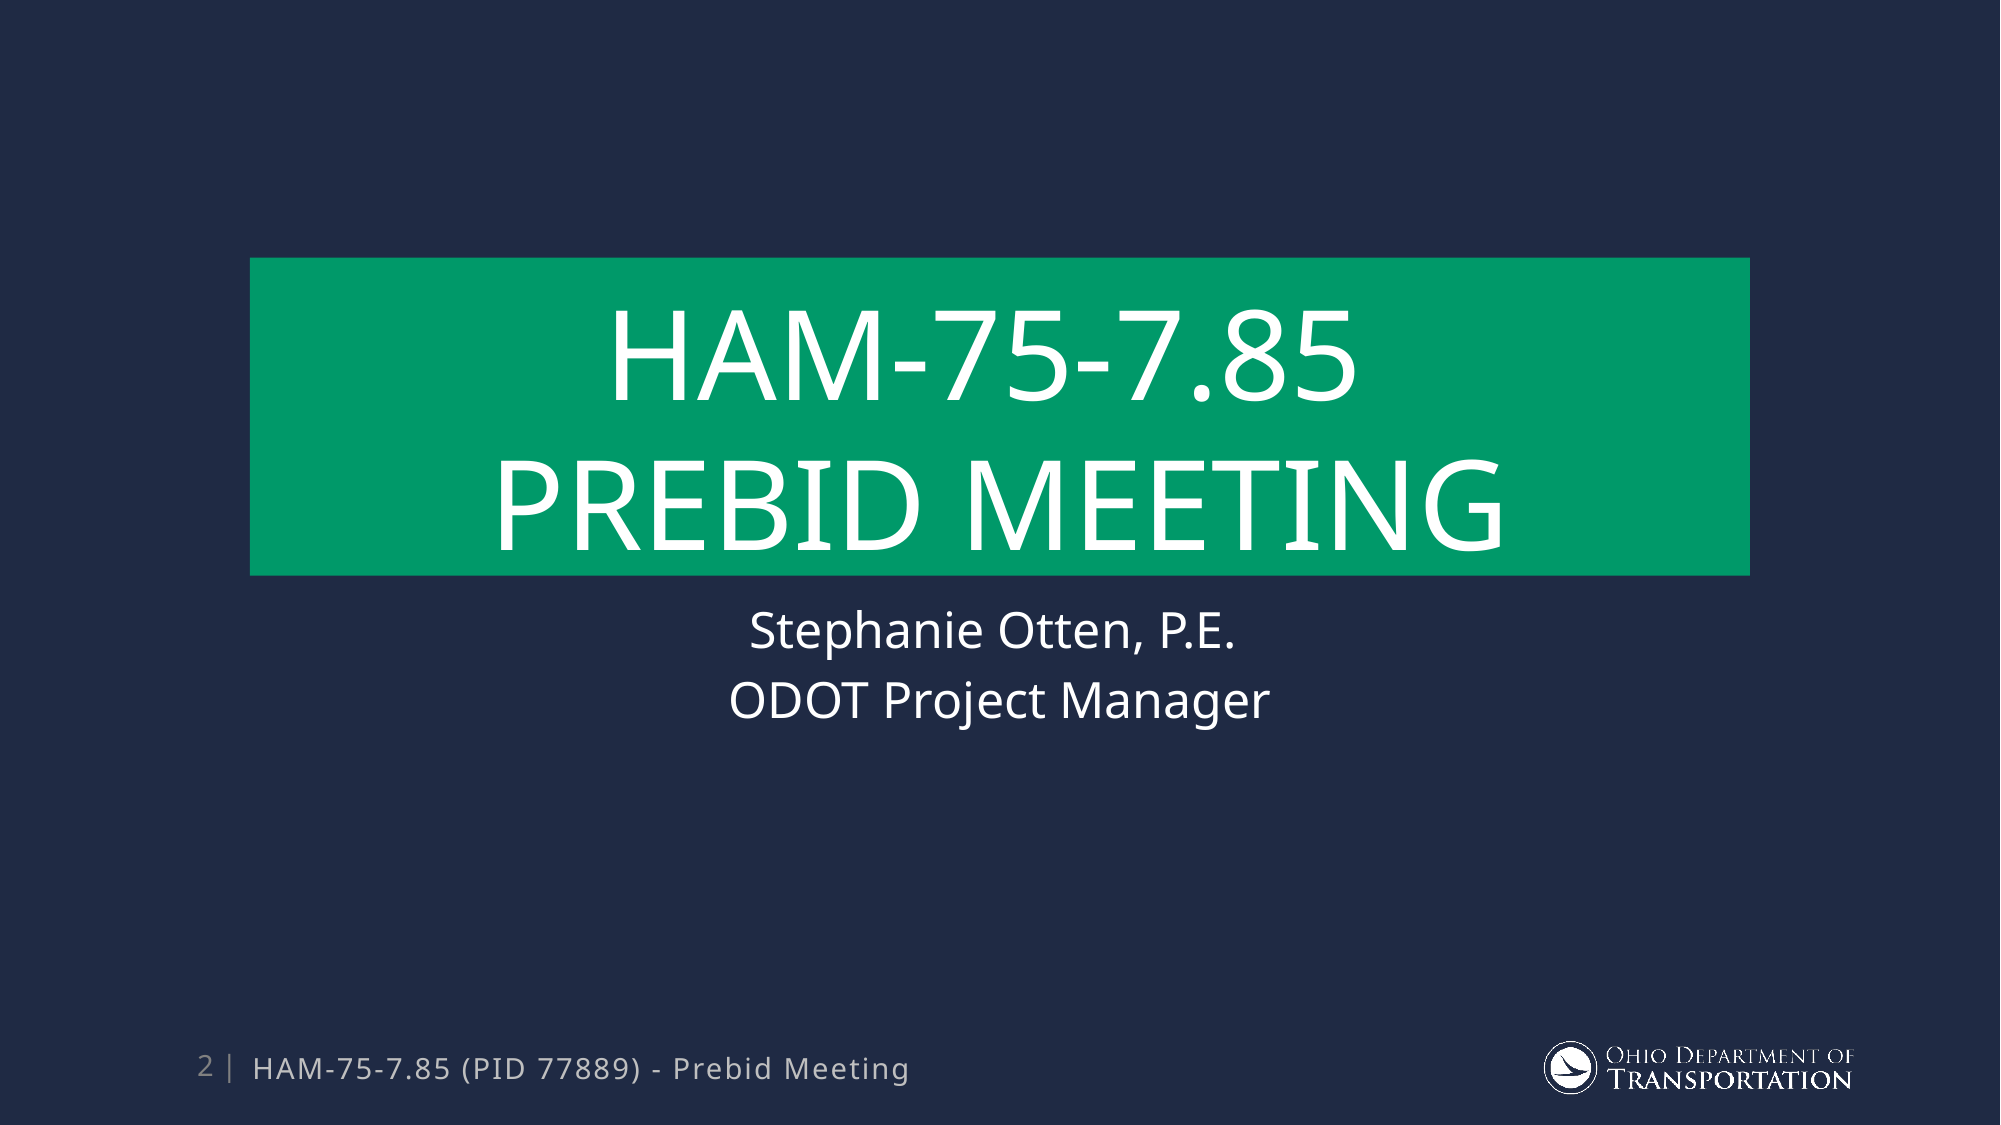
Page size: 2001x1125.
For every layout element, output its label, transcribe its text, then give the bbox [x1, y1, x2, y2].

subtitle Stephanie Otten, P.E. ODOT Project Manager [249, 590, 1751, 863]
footer HAM-75-7.85 (PID 77889) - Prebid Meeting [237, 1037, 1510, 1098]
title HAM-75-7.85 prebid meeting [249, 257, 1751, 576]
picture [1524, 1023, 1873, 1112]
